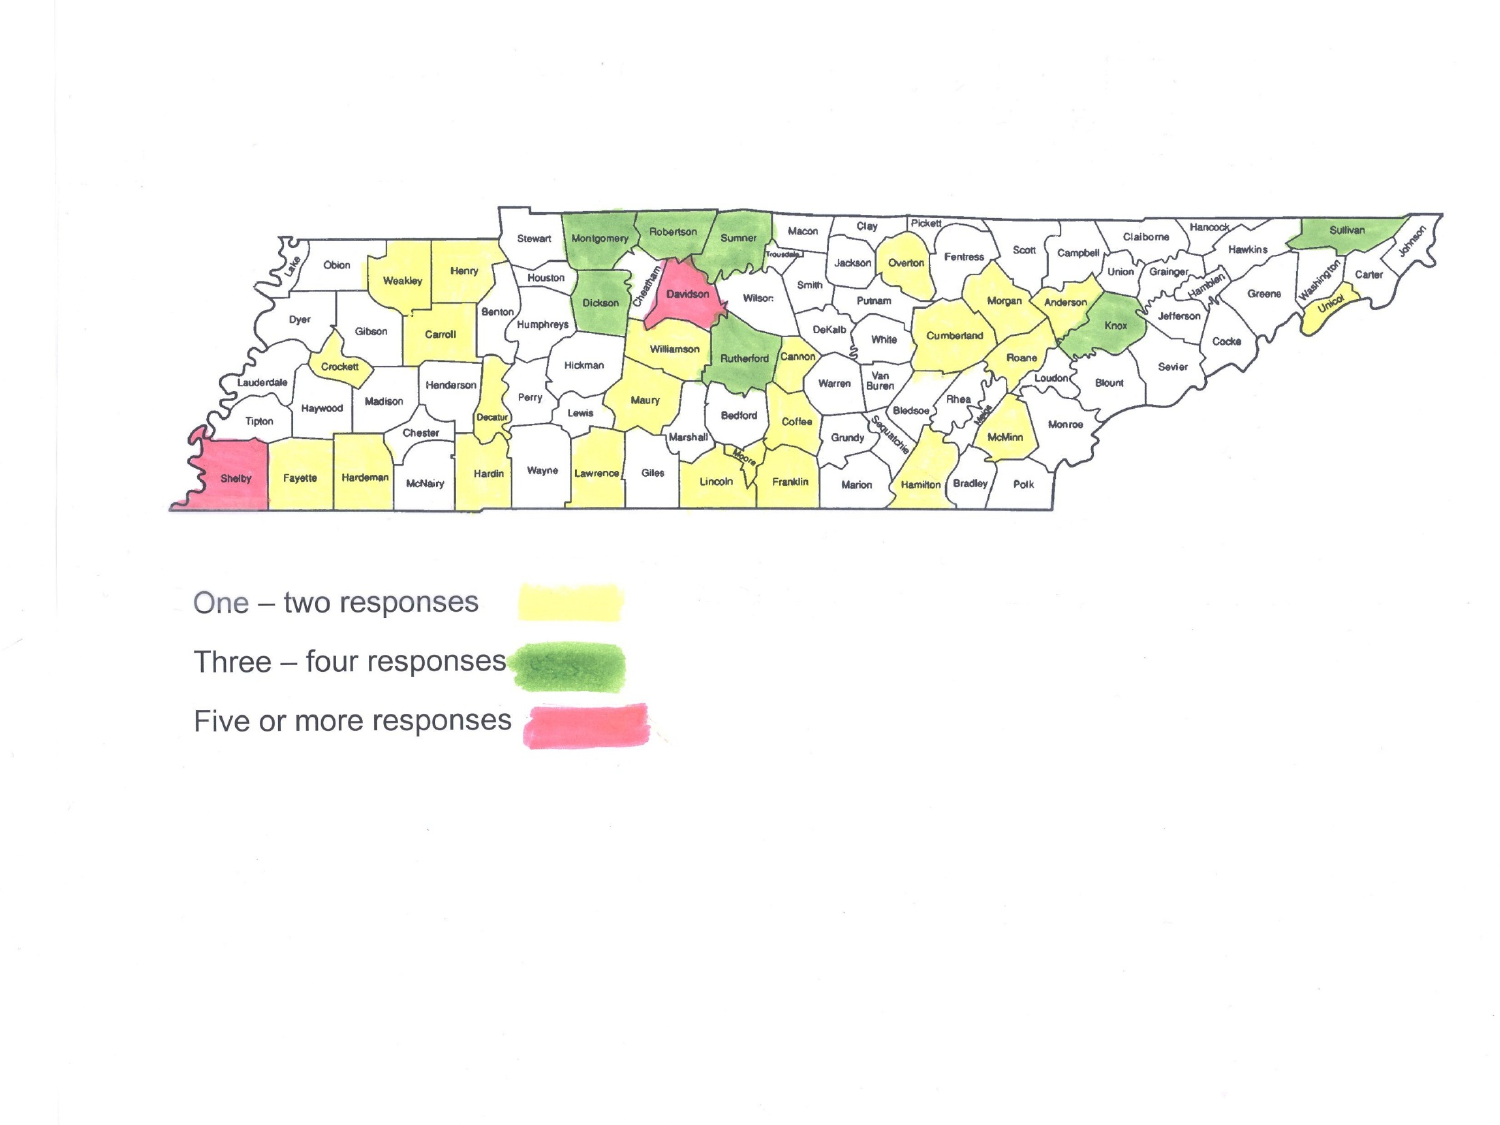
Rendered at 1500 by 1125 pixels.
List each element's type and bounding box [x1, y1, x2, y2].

list [0, 0, 1500, 1125]
